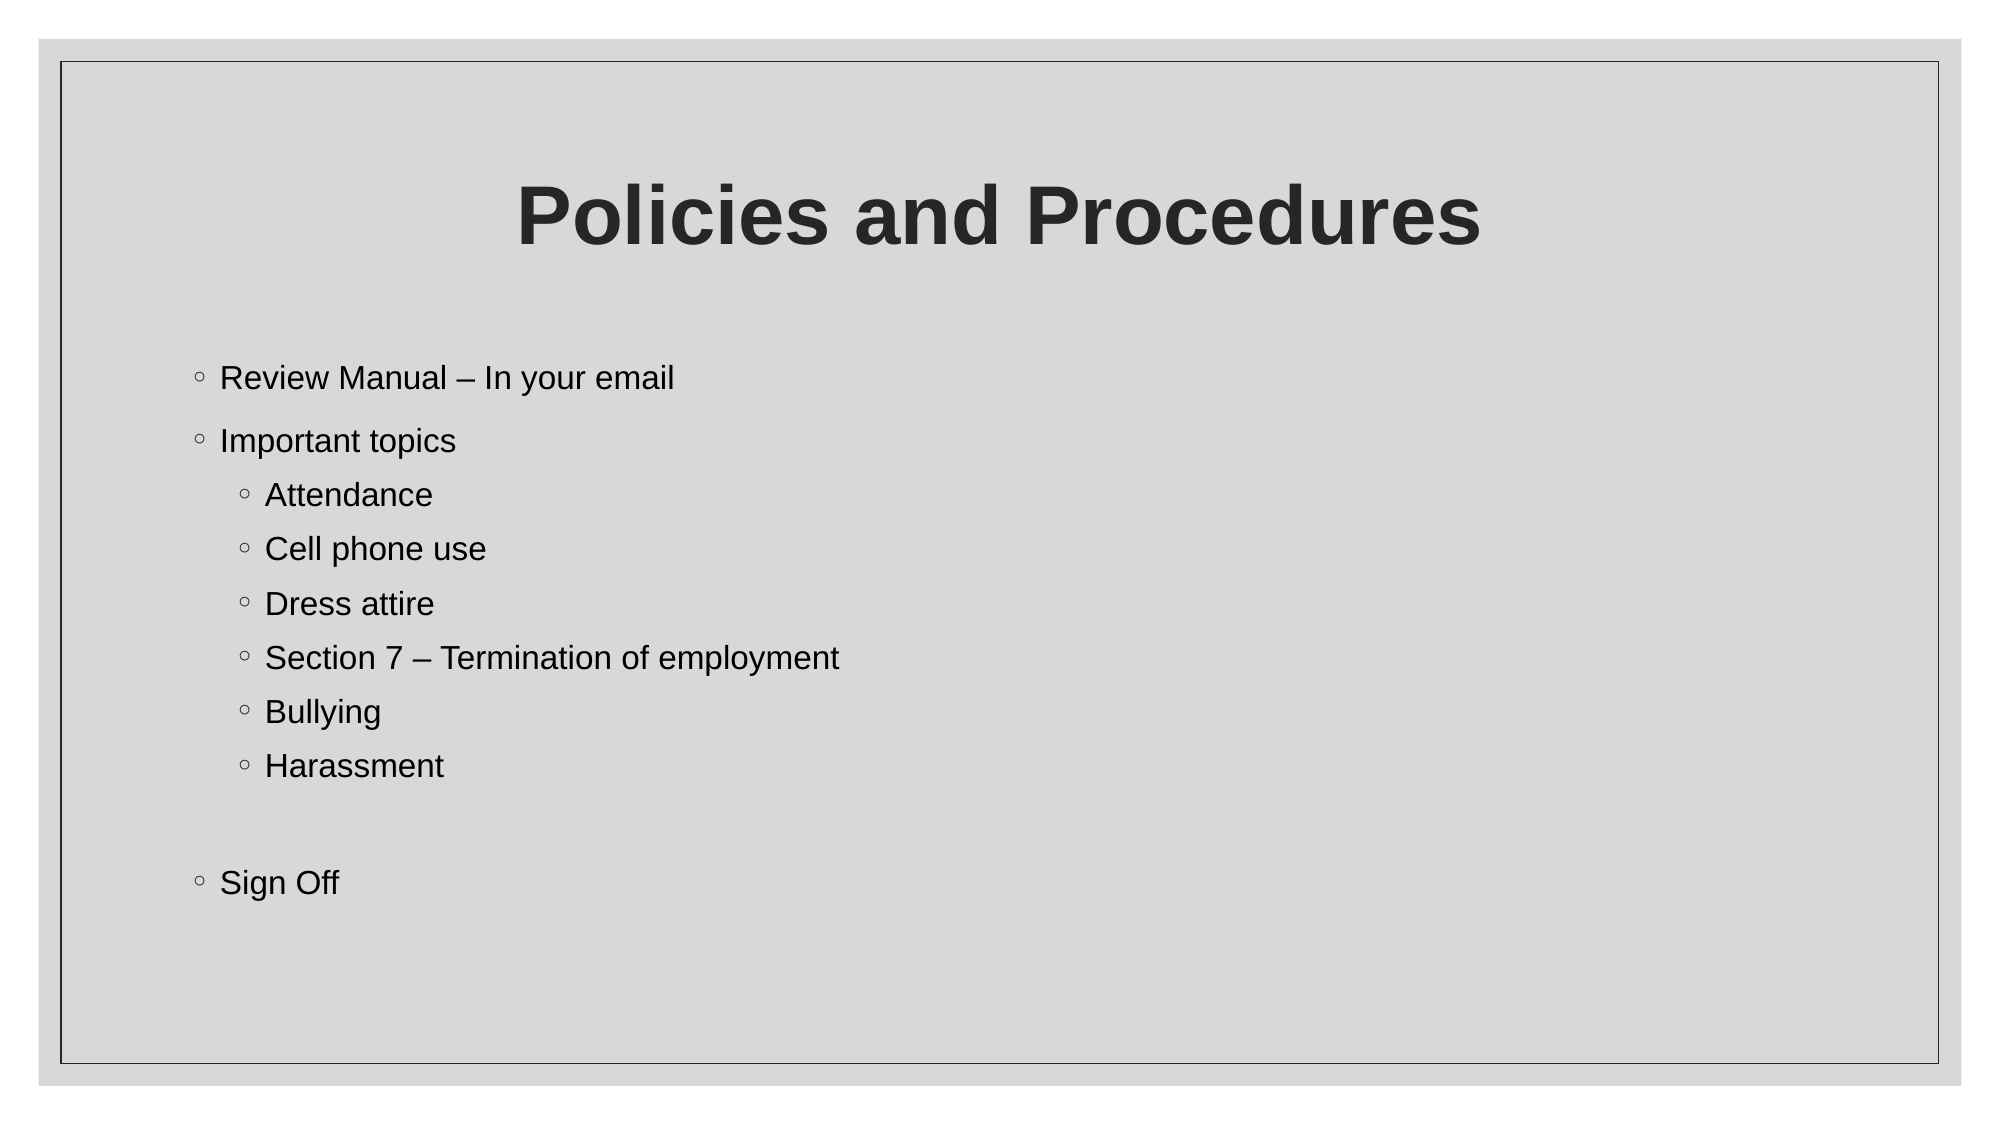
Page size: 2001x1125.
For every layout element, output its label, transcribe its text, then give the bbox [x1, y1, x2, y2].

title Policies and Procedures [174, 105, 1825, 331]
list Review Manual – In your email Important topics Attendance Cell phone use Dress attire Section 7 – Termination of employment Bullying Harassment Sign Off [174, 345, 1825, 977]
